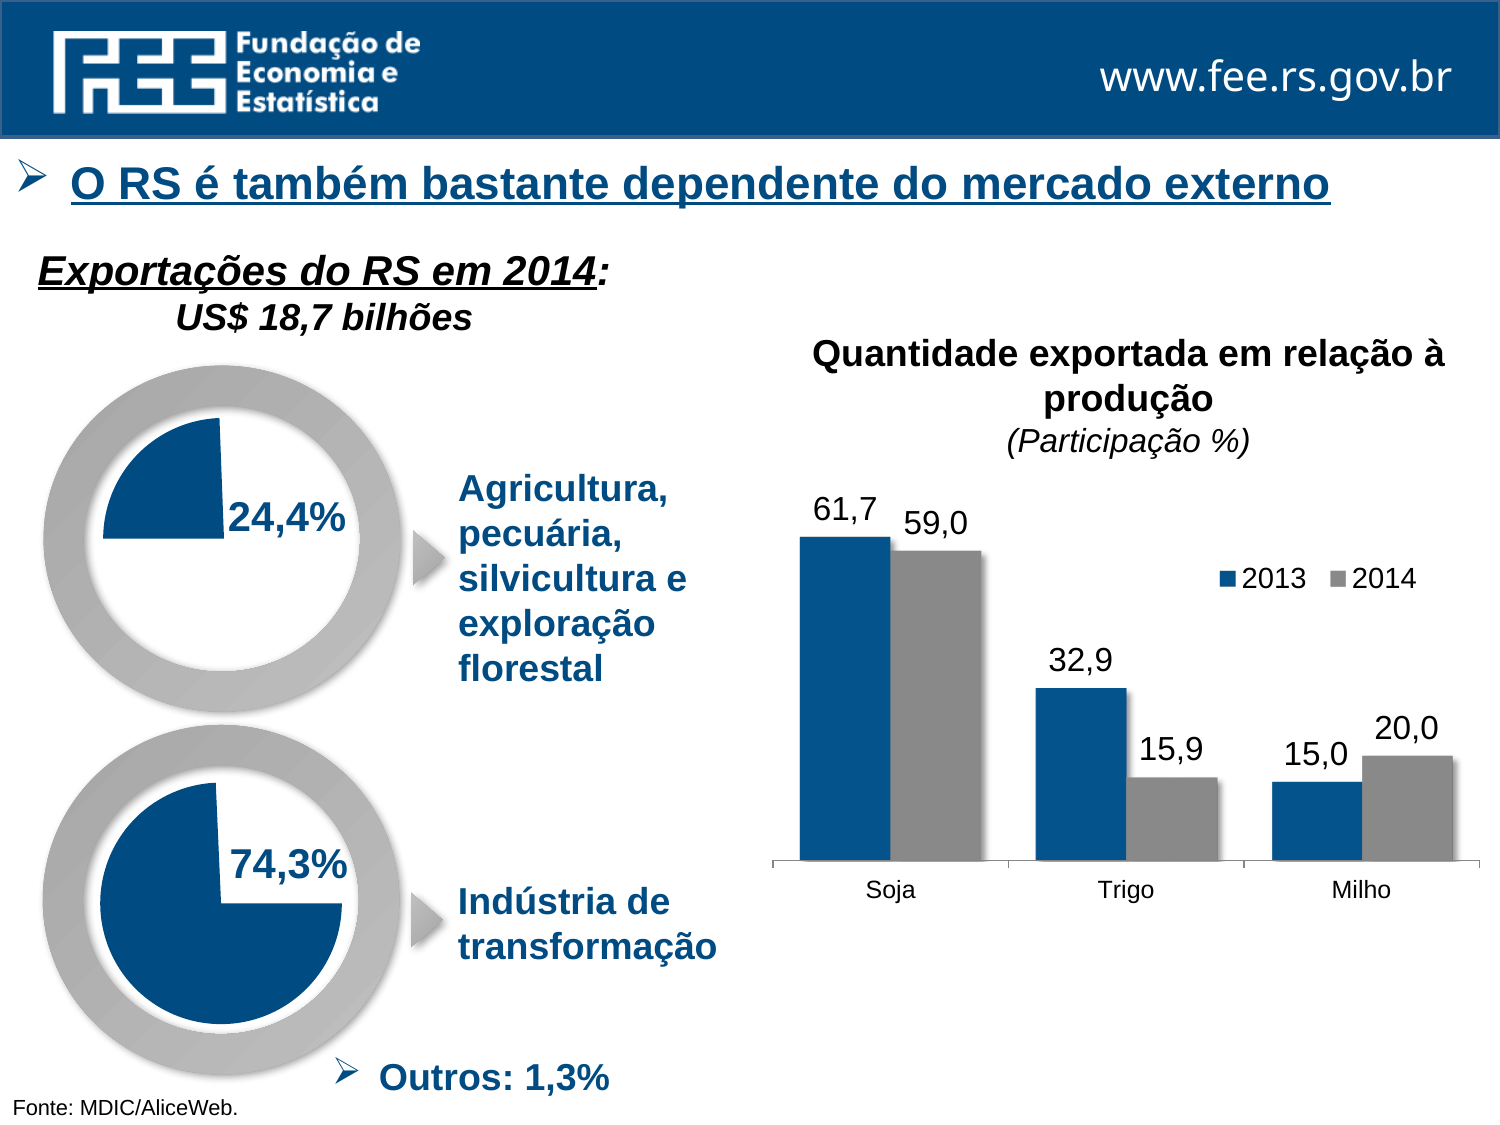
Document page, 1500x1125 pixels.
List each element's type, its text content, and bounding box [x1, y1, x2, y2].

picture [712, 469, 1500, 928]
text_box [408, 890, 442, 949]
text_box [42, 724, 402, 1075]
text_box Fonte: MDIC/AliceWeb. [0, 1086, 277, 1125]
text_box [43, 365, 401, 712]
picture [53, 31, 420, 114]
text_box Indústria de transformação [442, 869, 809, 975]
text_box [410, 528, 443, 587]
text_box O RS é também bastante dependente do mercado externo [0, 146, 1449, 217]
text_box Agricultura, pecuária, silvicultura e exploração florestal [443, 456, 774, 697]
text_box Quantidade exportada em relação à produção (Participação %) [773, 321, 1484, 467]
text_box Outros: 1,3% [317, 1045, 656, 1106]
text_box Exportações do RS em 2014: US$ 18,7 bilhões [16, 235, 632, 346]
